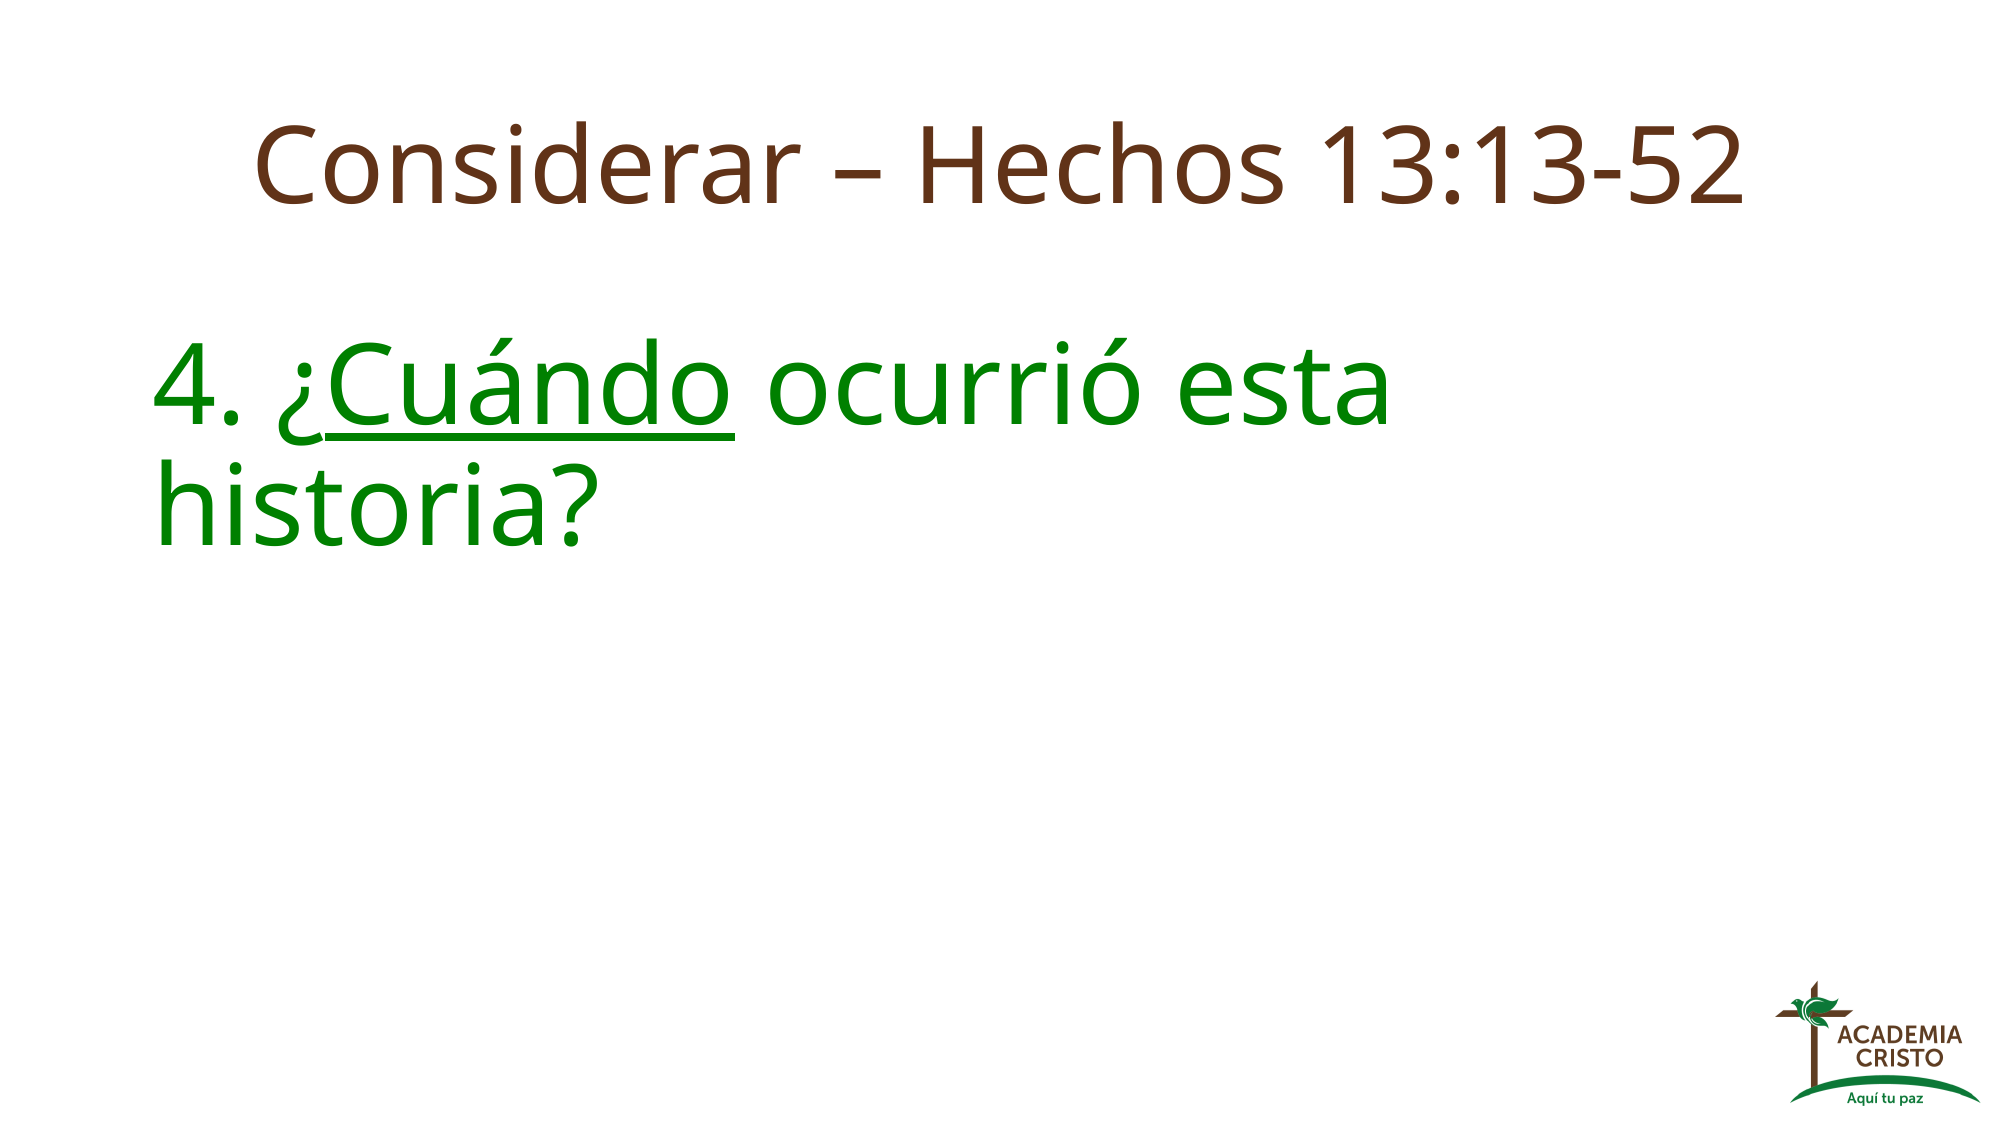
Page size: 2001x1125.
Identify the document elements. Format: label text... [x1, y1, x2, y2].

title Considerar – Hechos 13:13-52 [137, 59, 1863, 278]
list 4. ¿Cuándo ocurrió esta historia? [137, 319, 1793, 1014]
picture [1759, 972, 2000, 1125]
